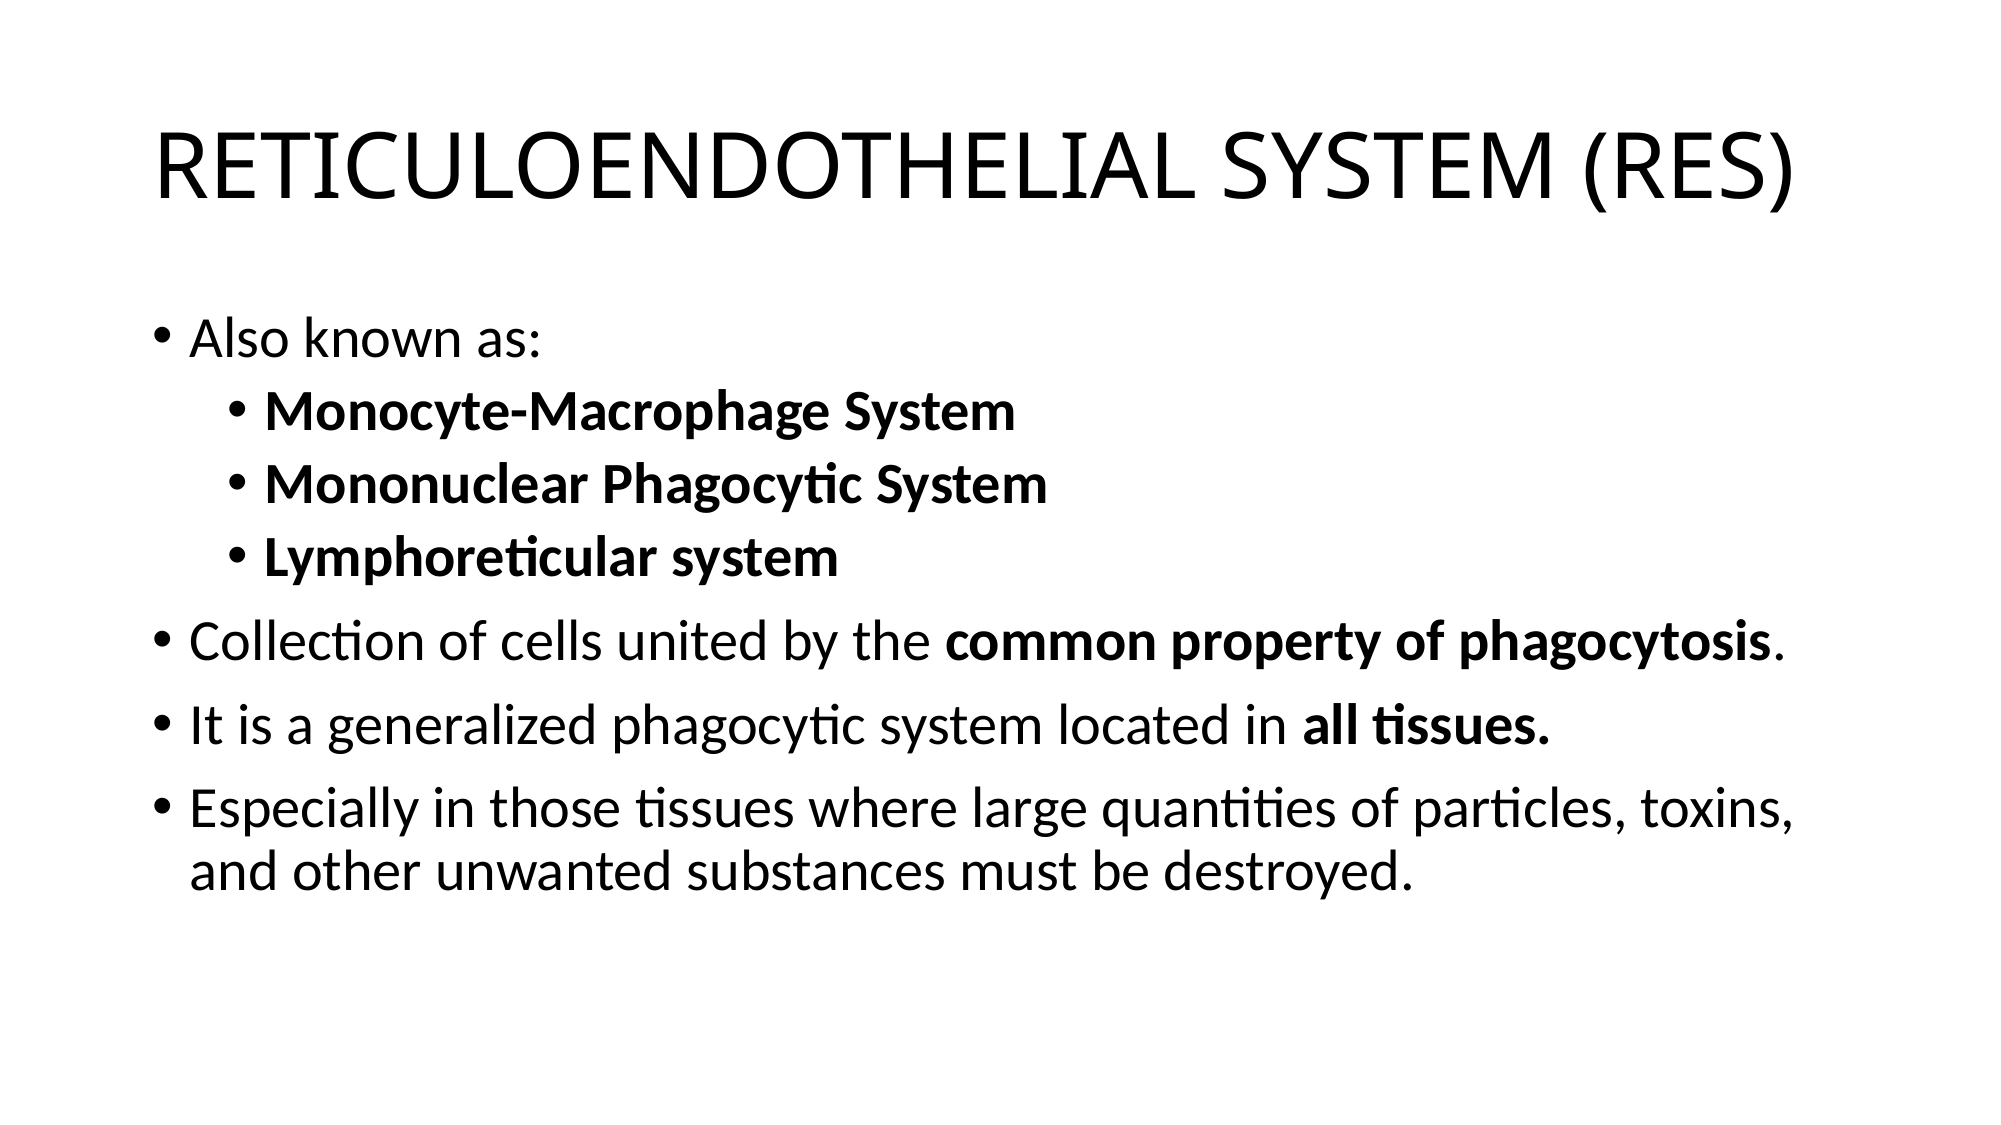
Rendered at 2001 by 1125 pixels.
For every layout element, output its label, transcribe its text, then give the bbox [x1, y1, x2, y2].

list Also known as: Monocyte-Macrophage System Mononuclear Phagocytic System Lymphoreticular system Collection of cells united by the common property of phagocytosis. It is a generalized phagocytic system located in all tissues. Especially in those tissues where large quantities of particles, toxins, and other unwanted substances must be destroyed. [137, 299, 1863, 1014]
title RETICULOENDOTHELIAL SYSTEM (RES) [137, 59, 1863, 278]
